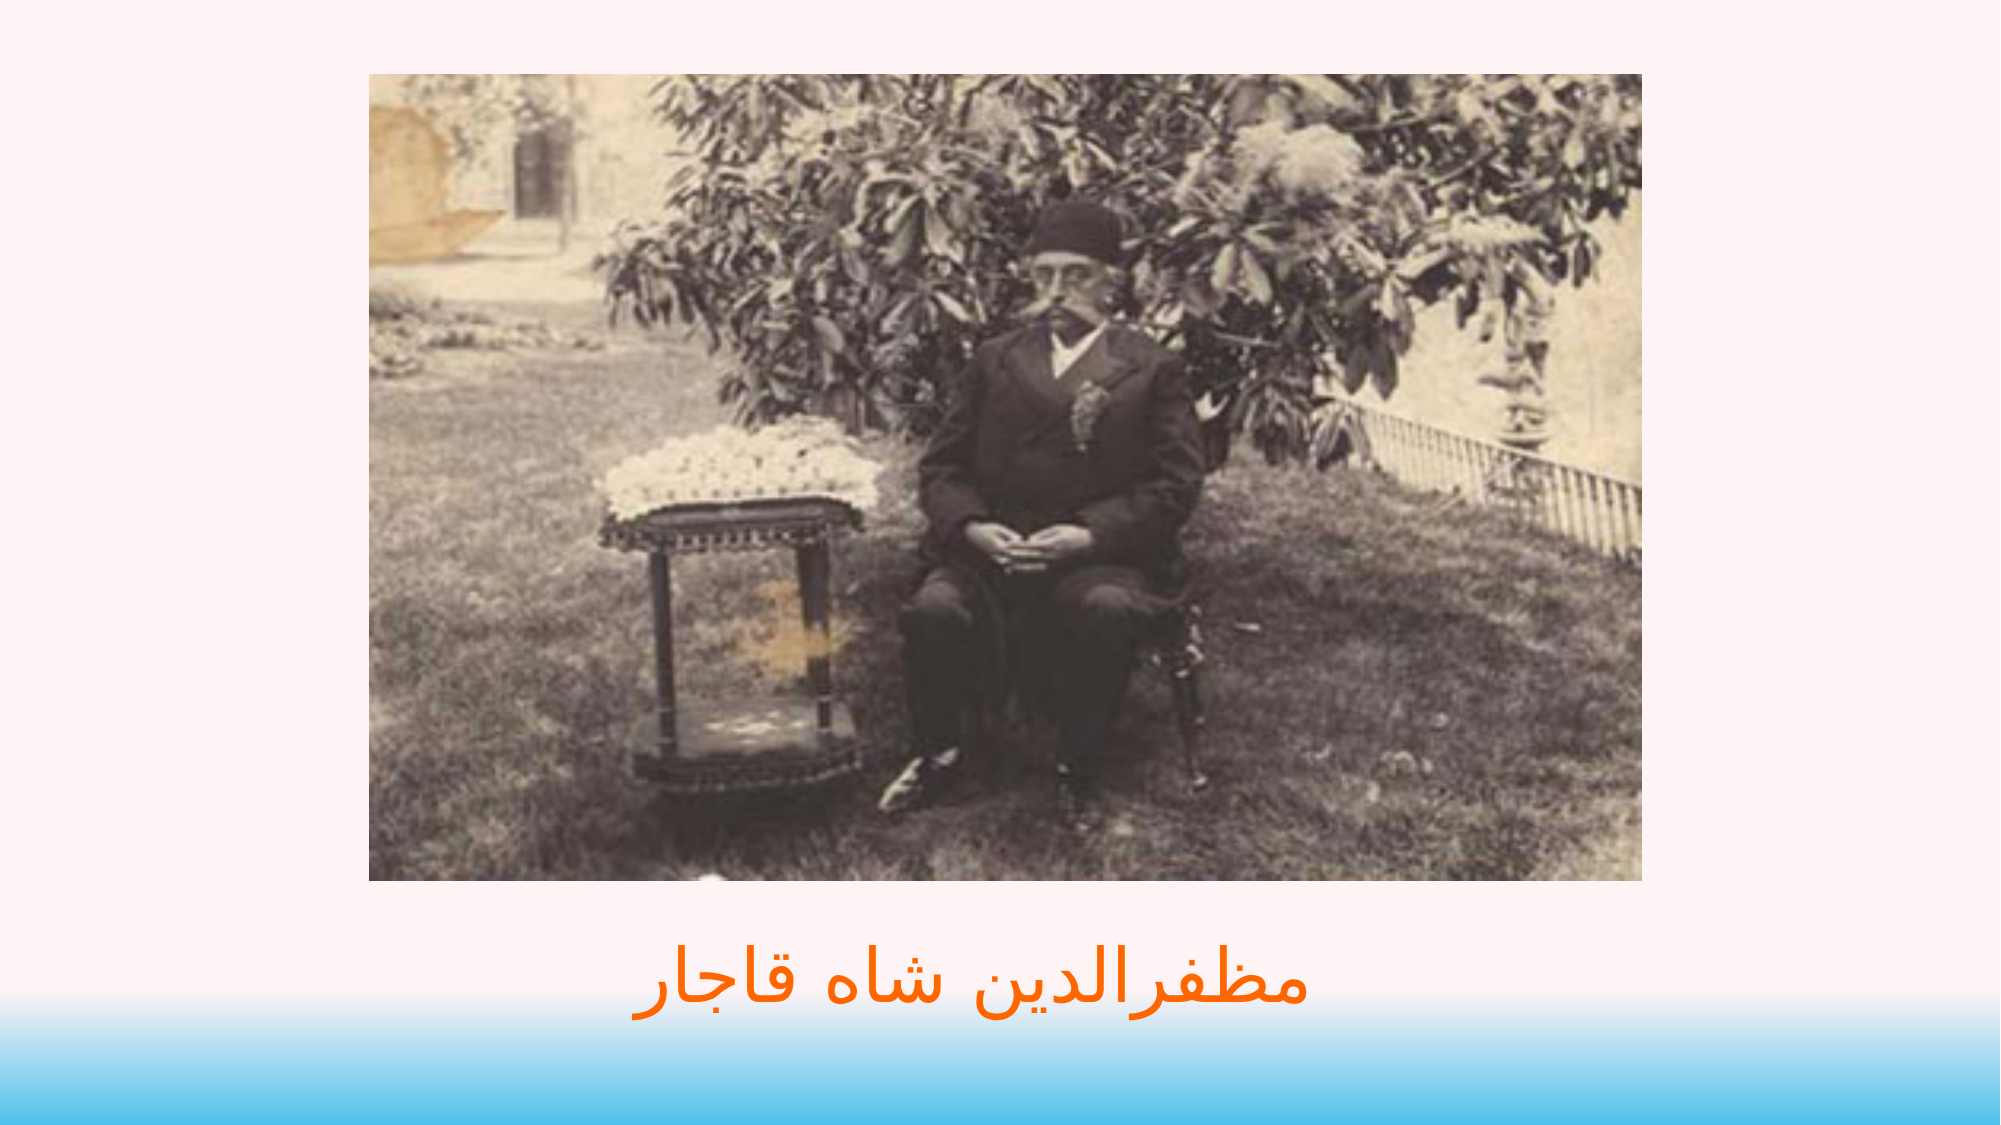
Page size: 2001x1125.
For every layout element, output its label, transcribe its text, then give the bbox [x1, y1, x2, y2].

text_box مظفرالدين شاه قاجار [605, 906, 1344, 1026]
picture [369, 74, 1642, 882]
